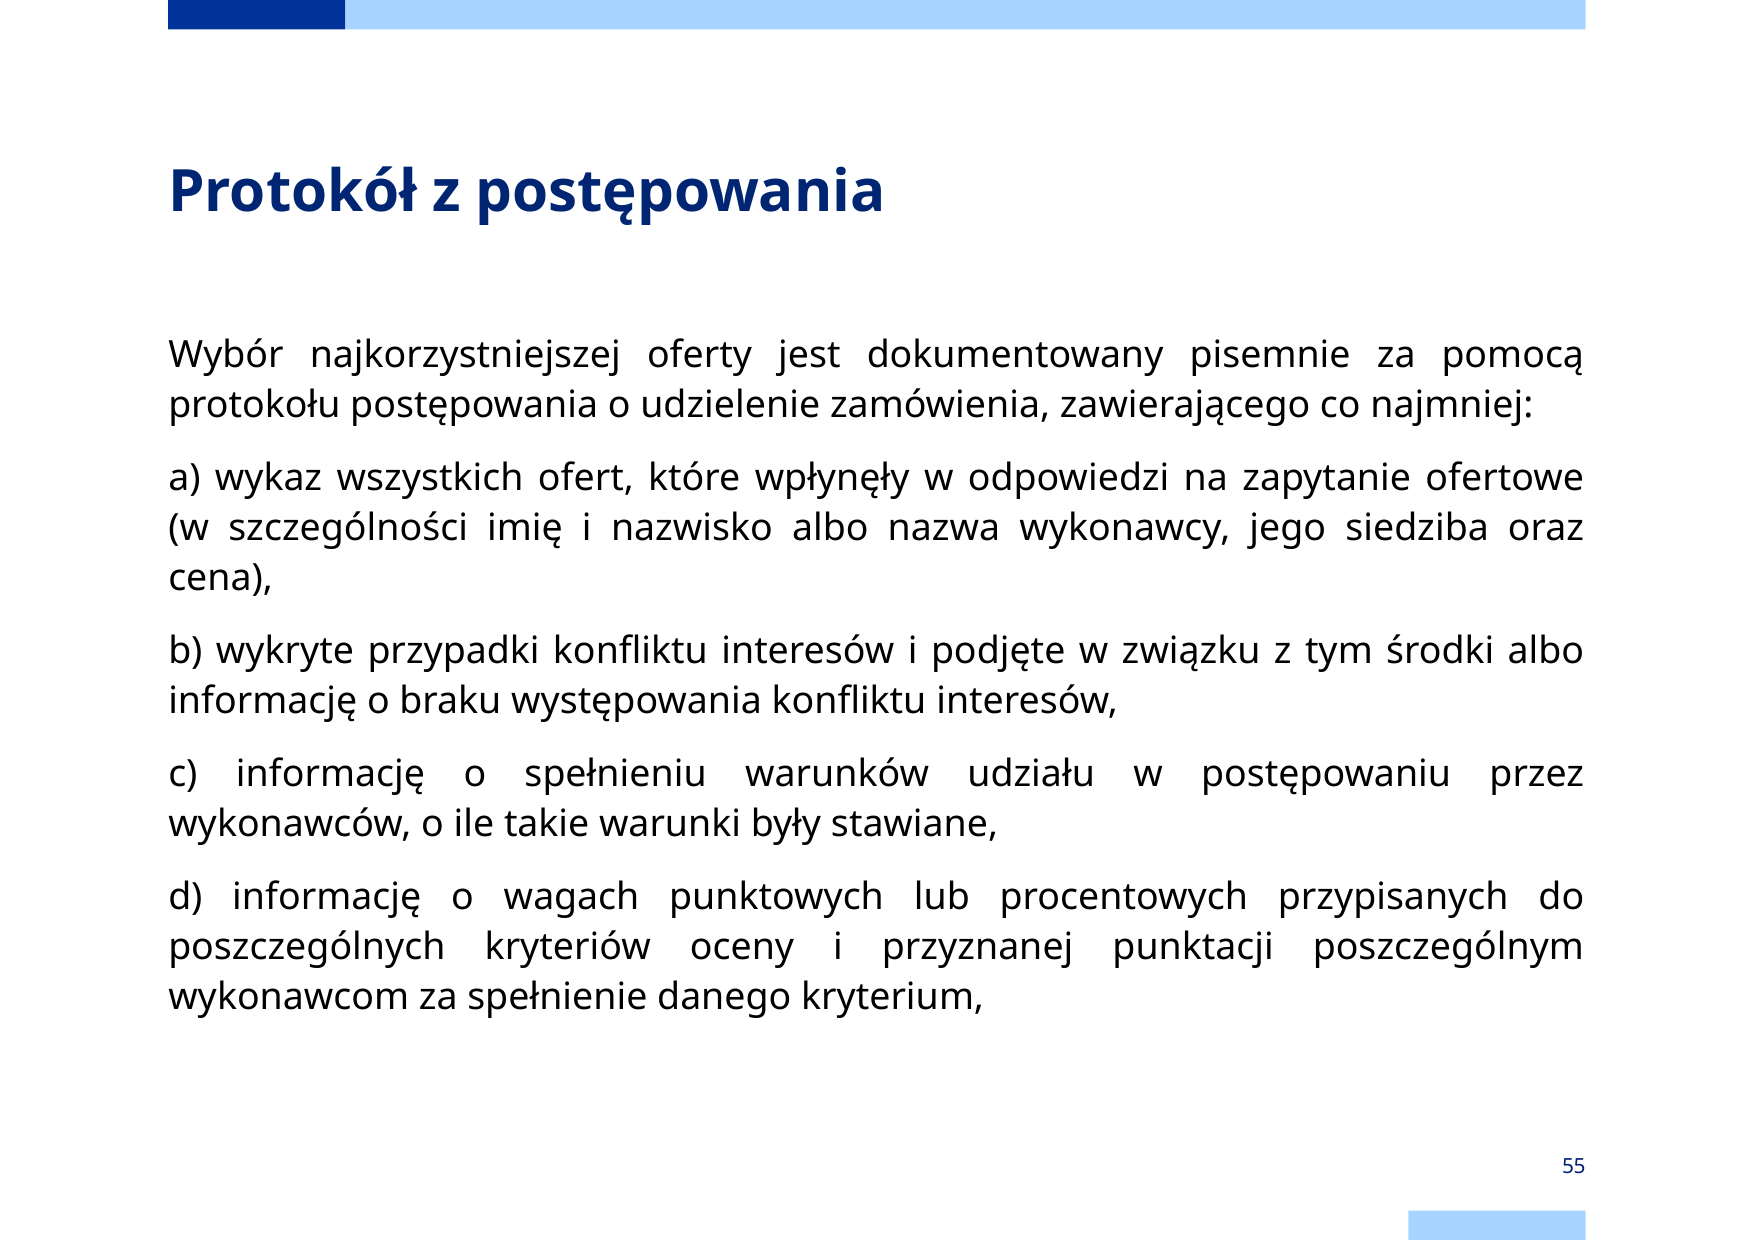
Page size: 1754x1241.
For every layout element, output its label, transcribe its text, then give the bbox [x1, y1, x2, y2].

slide_number 55 [1408, 1151, 1586, 1182]
title Protokół z postępowania [168, 147, 1586, 324]
list Wybór najkorzystniejszej oferty jest dokumentowany pisemnie za pomocą protokołu postępowania o udzielenie zamówienia, zawierającego co najmniej: a) wykaz wszystkich ofert, które wpłynęły w odpowiedzi na zapytanie ofertowe (w szczególności imię i nazwisko albo nazwa wykonawcy, jego siedziba oraz cena), b) wykryte przypadki konfliktu interesów i podjęte w związku z tym środki albo informację o braku występowania konfliktu interesów, c) informację o spełnieniu warunków udziału w postępowaniu przez wykonawców, o ile takie warunki były stawiane, d) informację o wagach punktowych lub procentowych przypisanych do poszczególnych kryteriów oceny i przyznanej punktacji poszczególnym wykonawcom za spełnienie danego kryterium, [168, 324, 1586, 1093]
